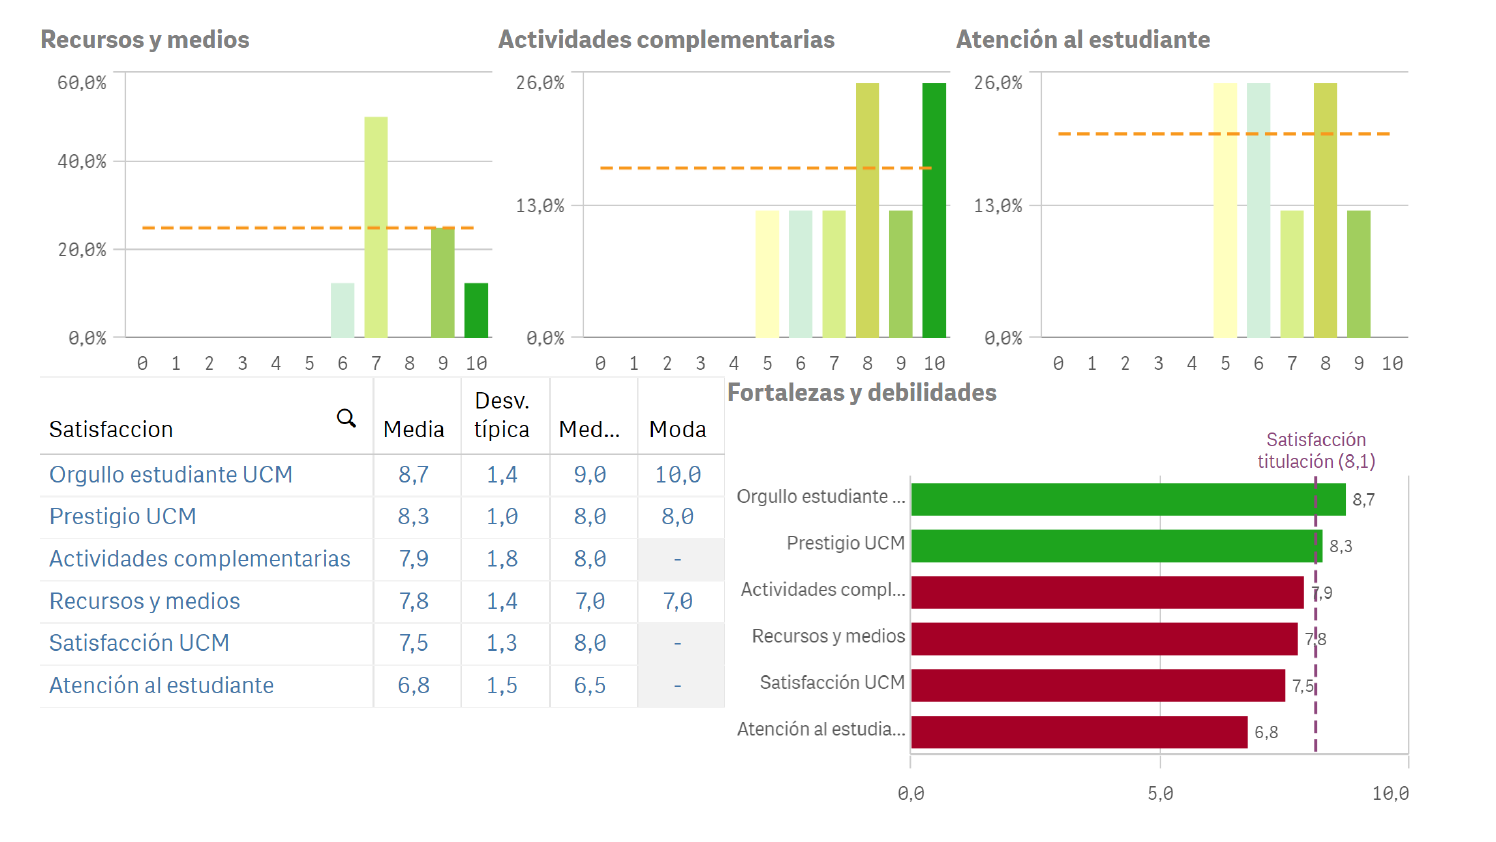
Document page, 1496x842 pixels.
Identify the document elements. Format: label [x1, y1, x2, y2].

picture [37, 23, 1414, 818]
